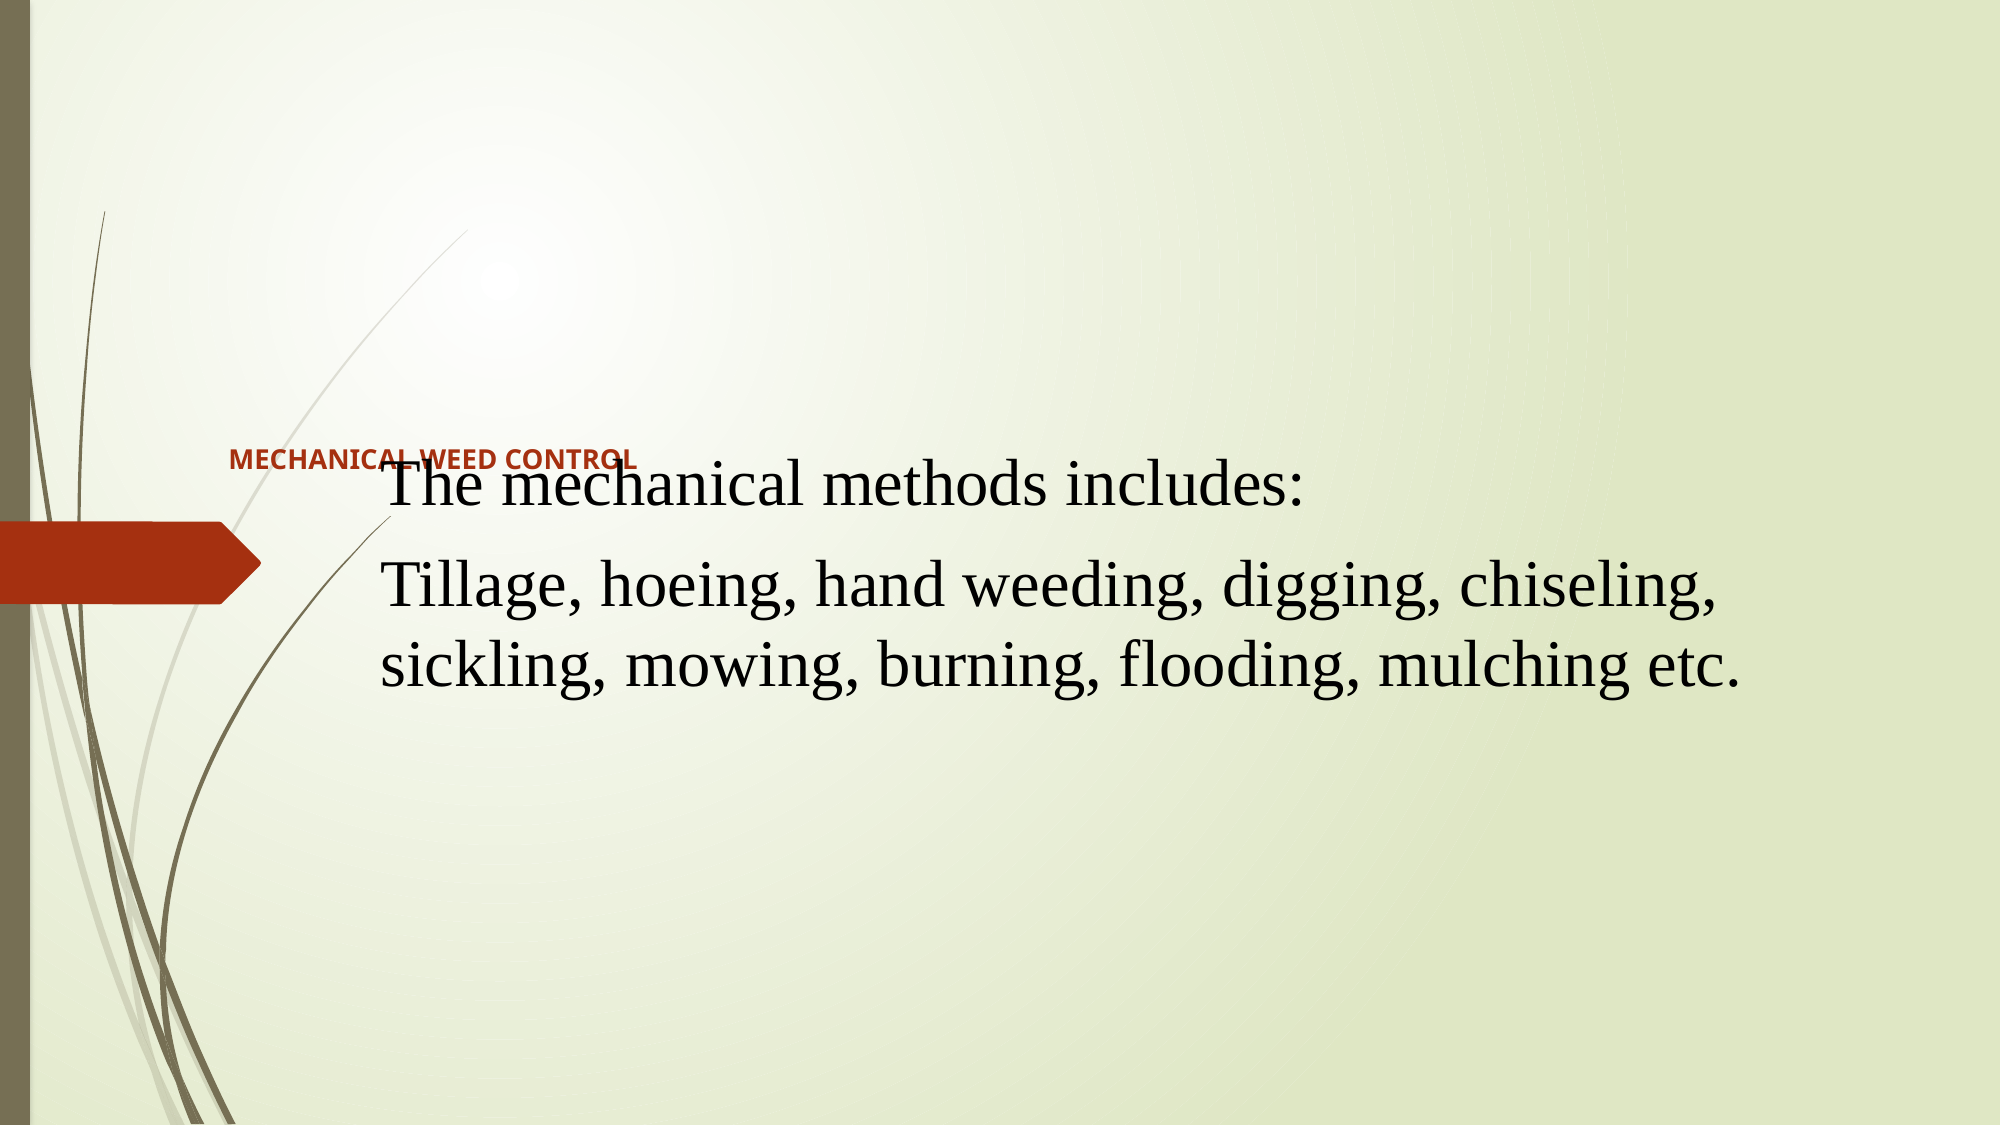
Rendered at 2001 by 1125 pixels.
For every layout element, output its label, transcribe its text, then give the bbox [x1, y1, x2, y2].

title MECHANICAL WEED CONTROL [213, 430, 365, 581]
list The mechanical methods includes: Tillage, hoeing, hand weeding, digging, chiseling, sickling, mowing, burning, flooding, mulching etc. [365, 430, 1829, 930]
